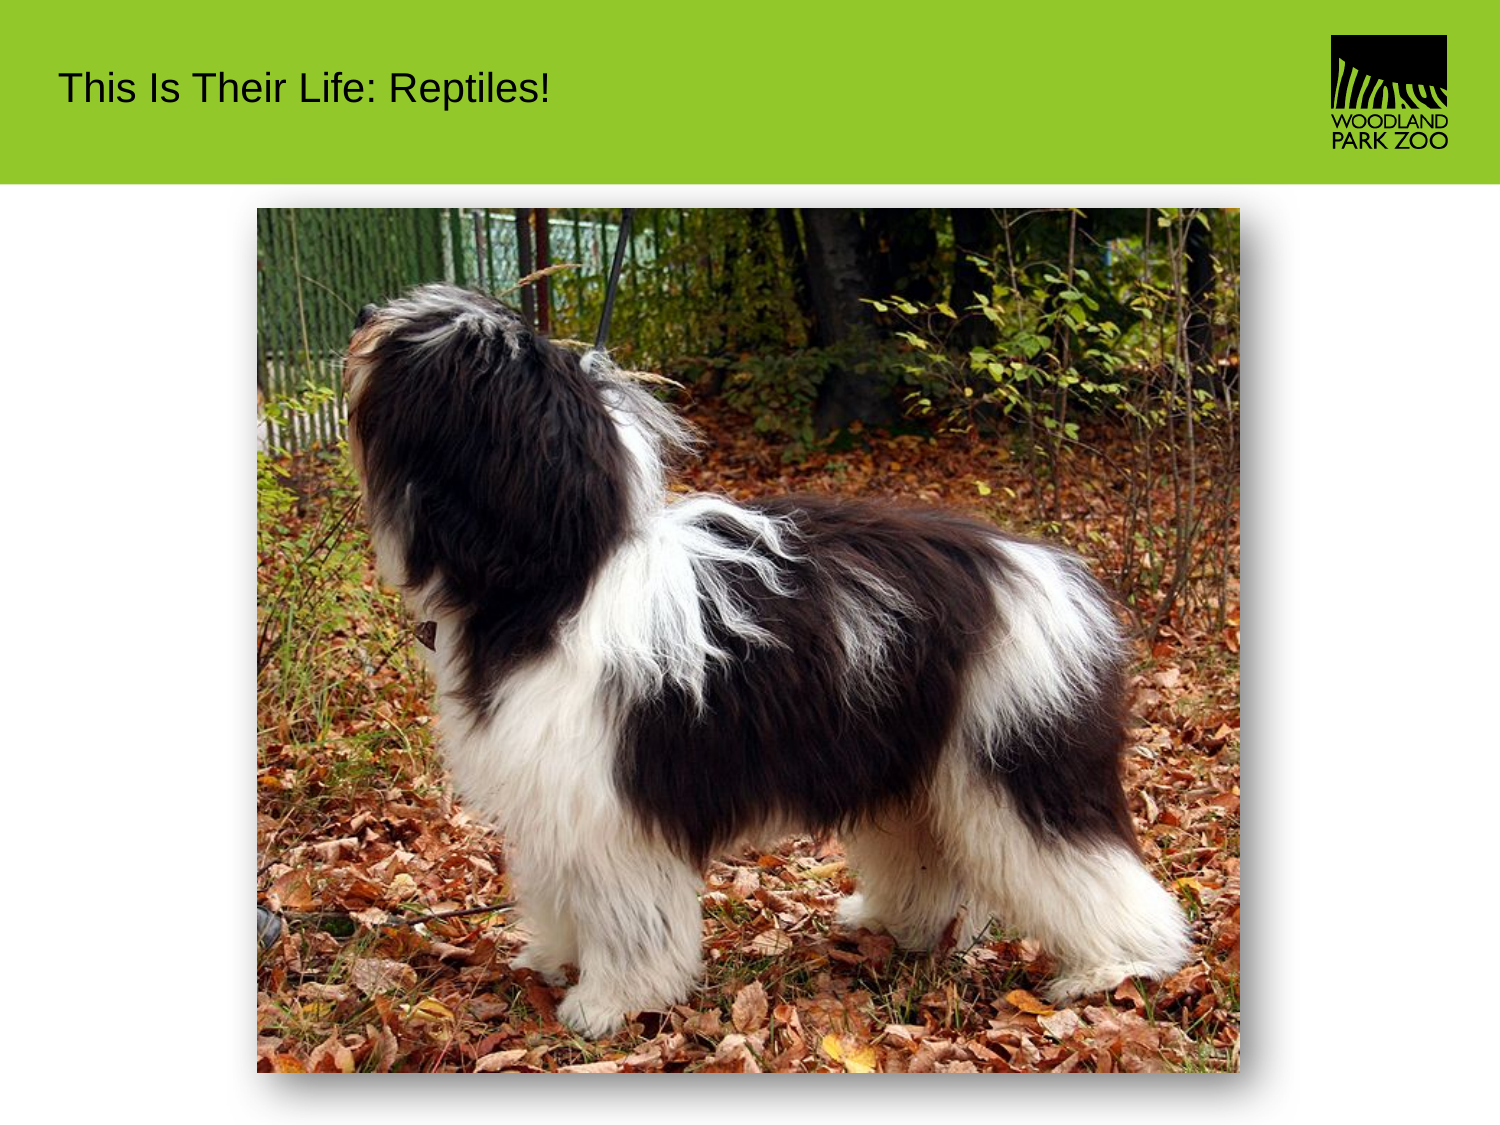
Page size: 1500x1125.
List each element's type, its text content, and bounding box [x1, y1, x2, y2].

title This Is Their Life: Reptiles! [42, 34, 1324, 119]
picture [1331, 35, 1448, 149]
picture [257, 208, 1240, 1073]
